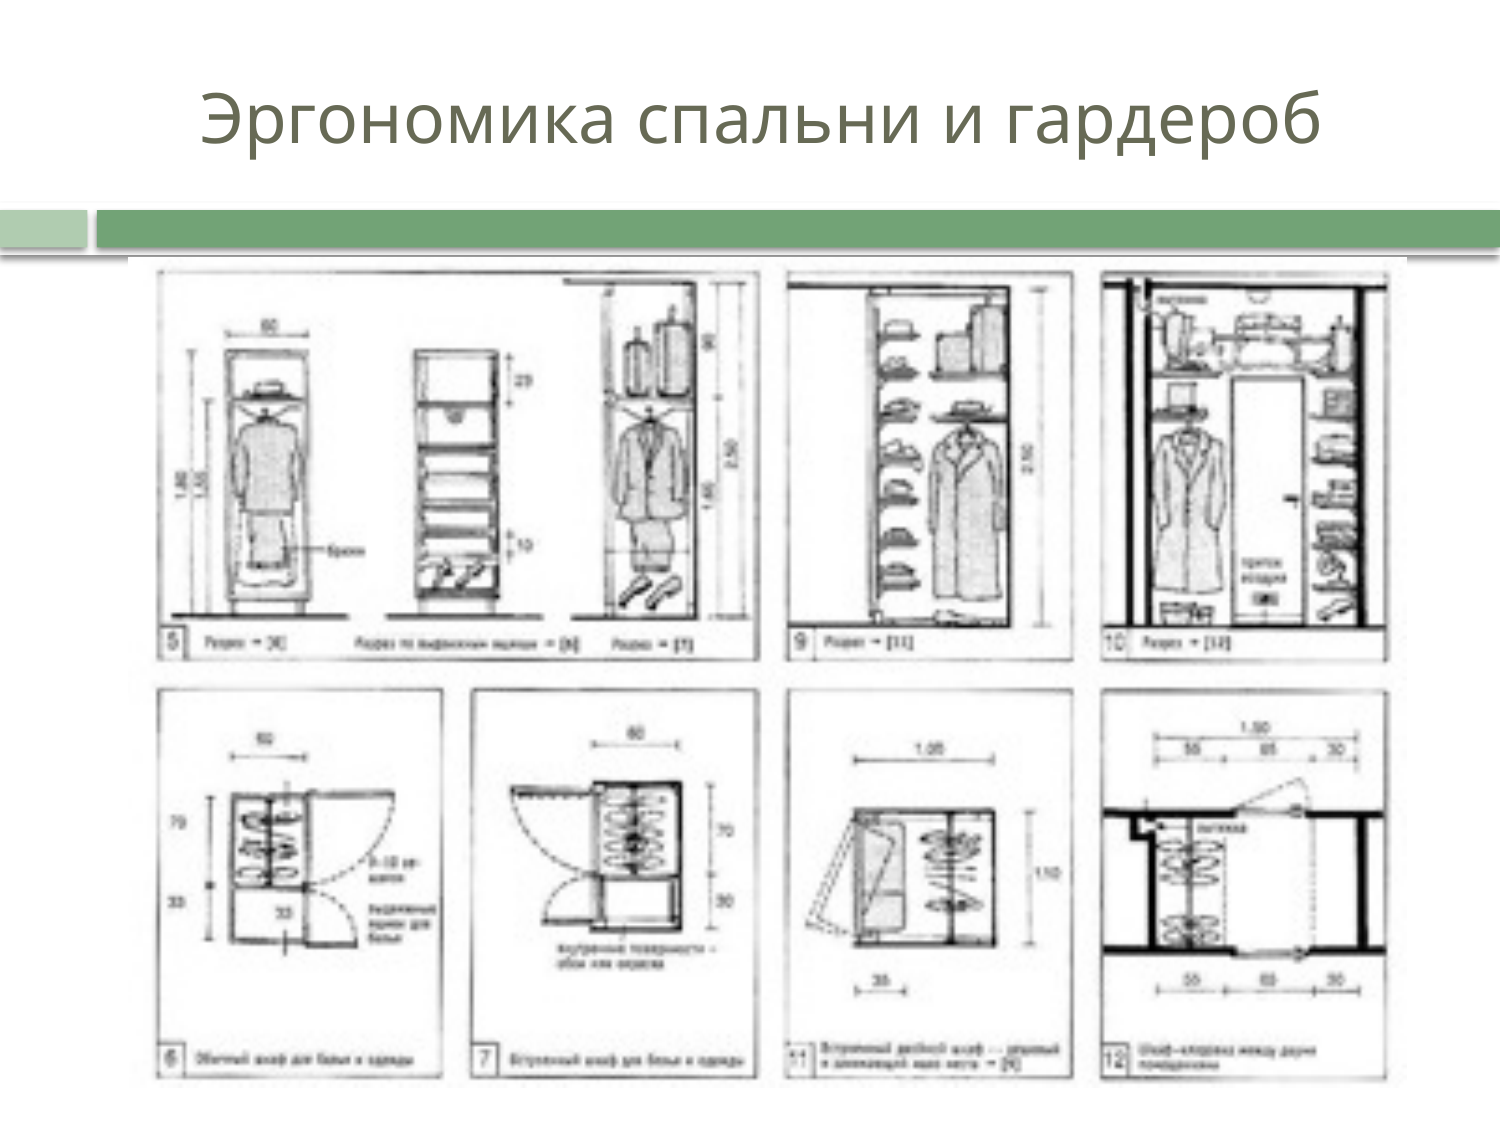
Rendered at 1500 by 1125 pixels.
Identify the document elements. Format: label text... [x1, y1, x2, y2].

title Эргономика спальни и гардероб [99, 44, 1425, 188]
picture [128, 257, 1407, 1089]
